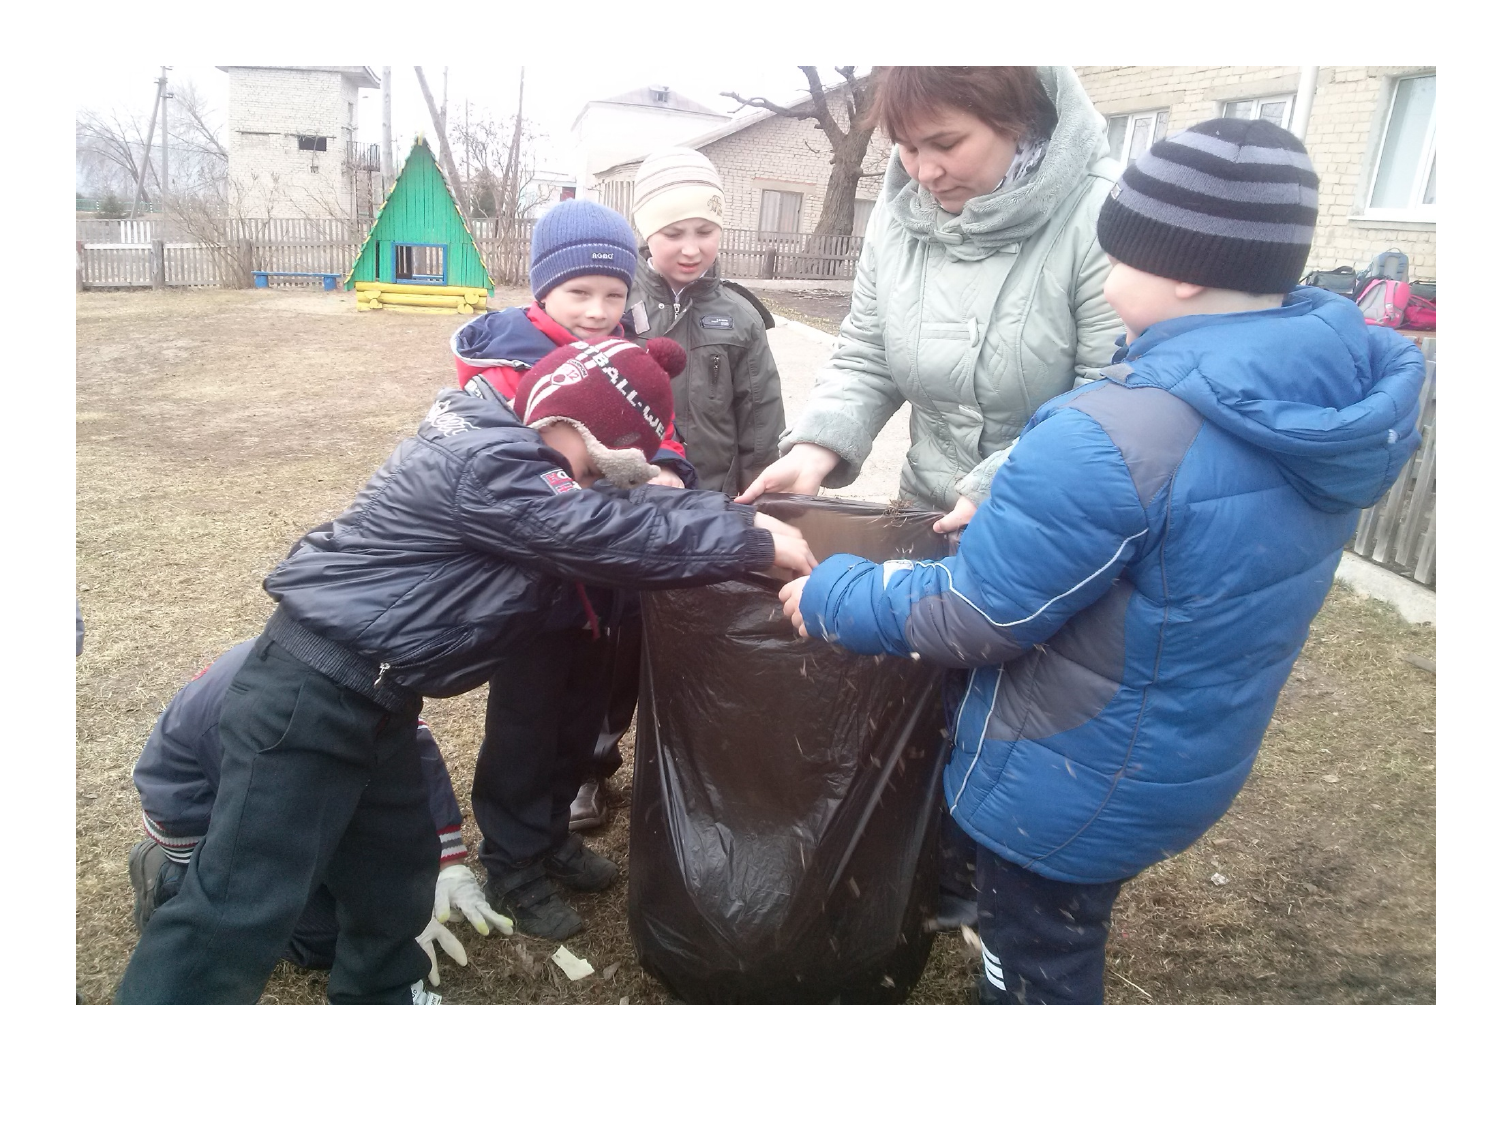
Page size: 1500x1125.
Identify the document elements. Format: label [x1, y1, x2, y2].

list [76, 66, 1436, 1006]
